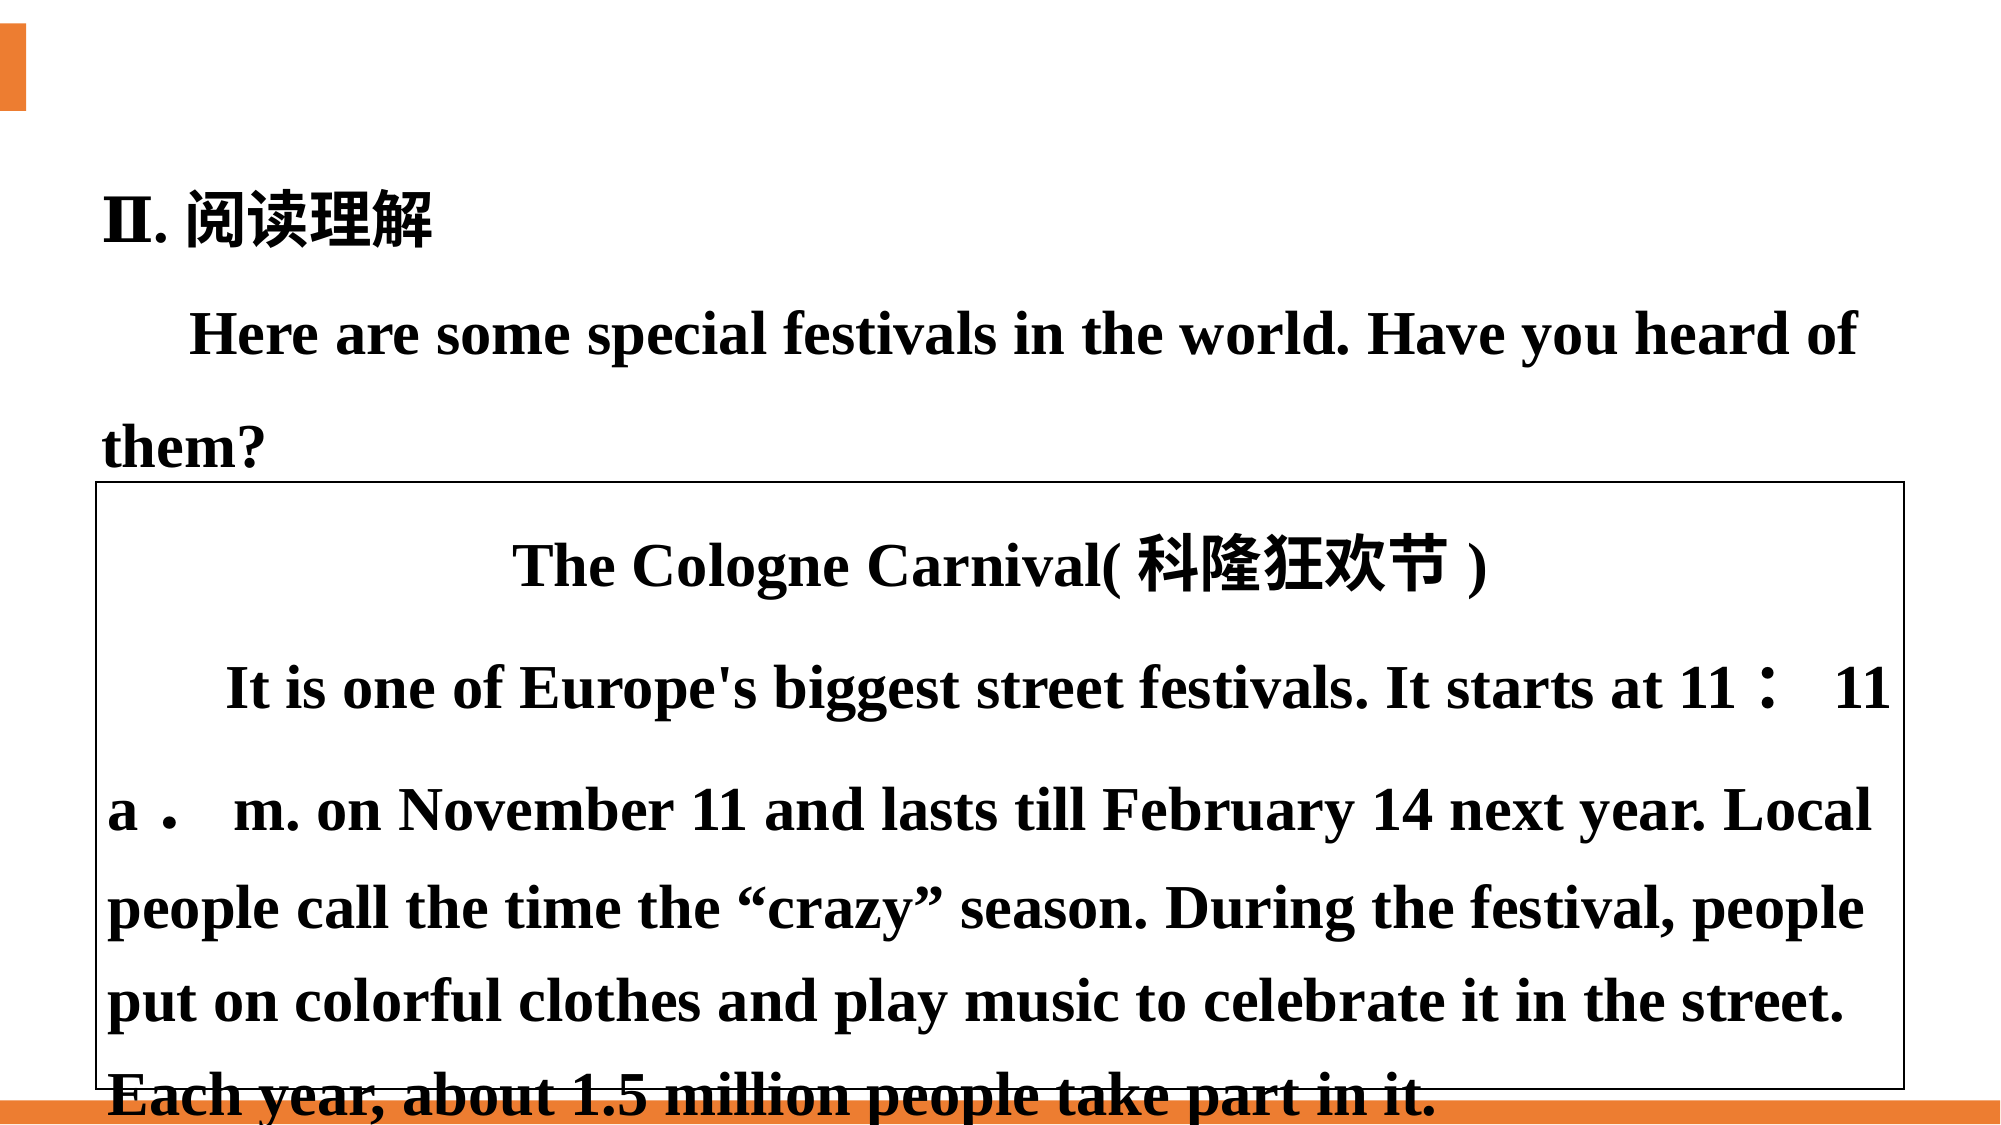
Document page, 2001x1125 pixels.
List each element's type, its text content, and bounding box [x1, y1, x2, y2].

text_box Ⅱ.阅读理解 Here are some special festivals in the world. Have you heard of them? [86, 135, 1903, 488]
table_header The Cologne Carnival(科隆狂欢节) It is one of Europe's biggest street festivals. It starts at 11：11 a．m. on November 11 and lasts till February 14 next year. Local people call the time the “crazy” season. During the festival, people put on colorful clothes and play music to celebrate it in the street. Each year, about 1.5 million people take part in it. [97, 483, 1903, 1088]
